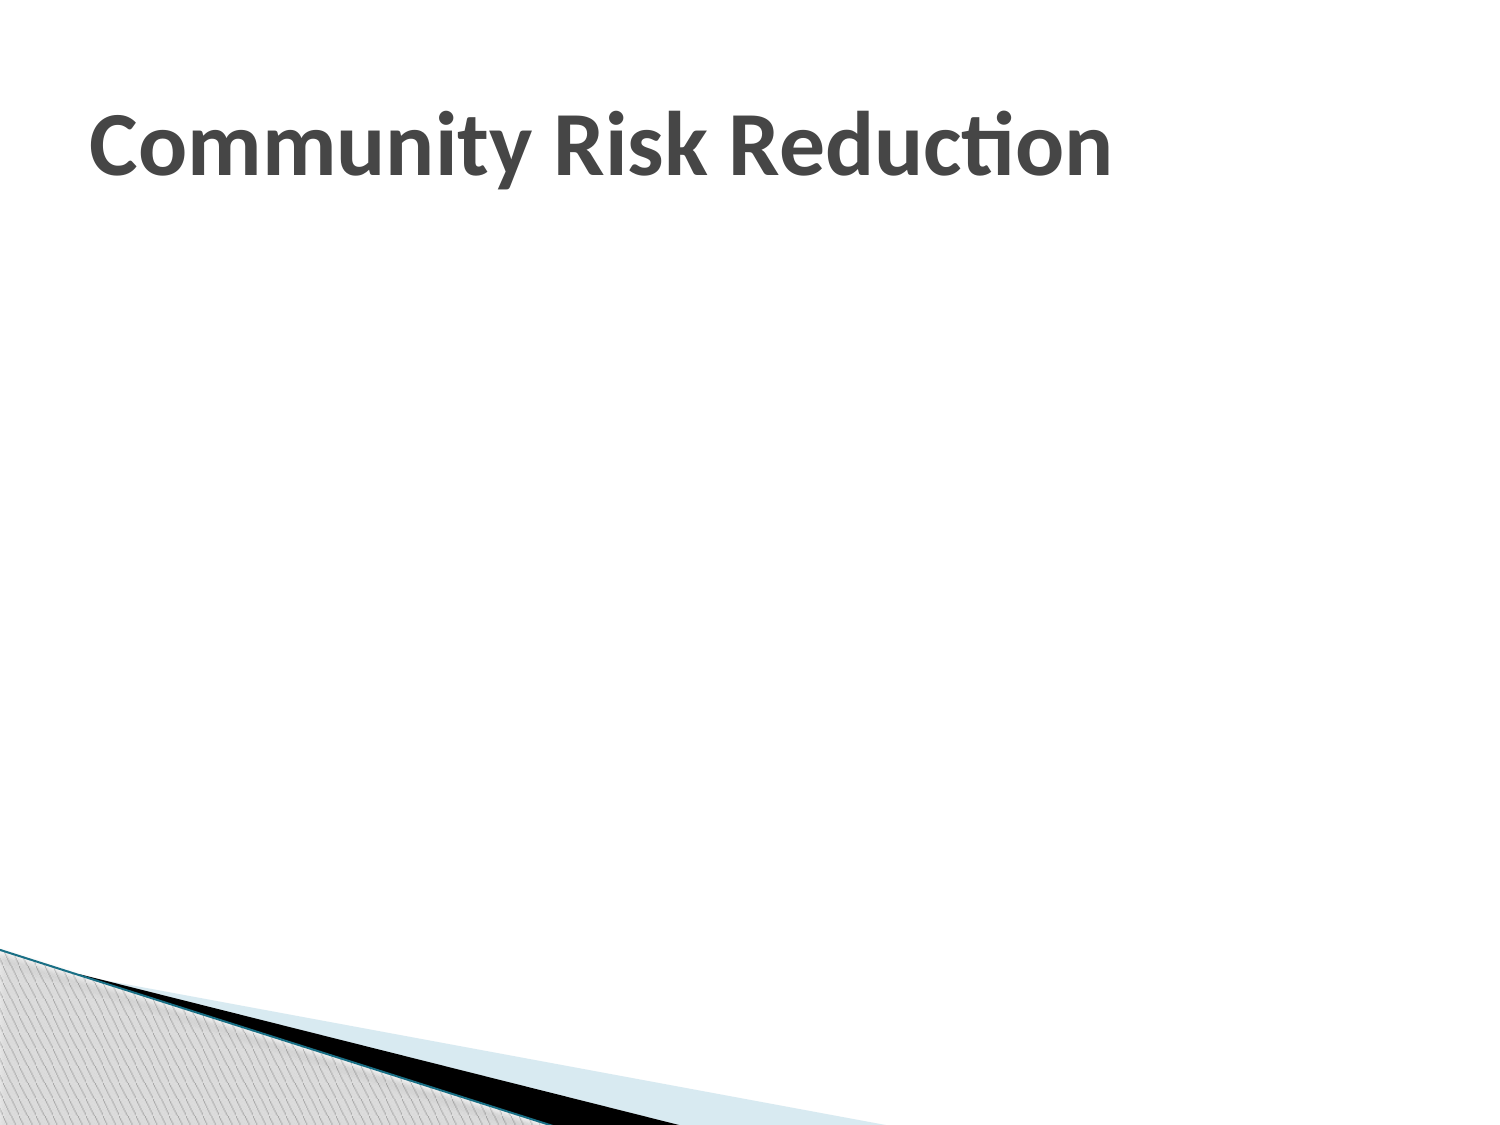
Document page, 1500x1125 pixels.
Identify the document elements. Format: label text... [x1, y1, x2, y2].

title Community Risk Reduction [75, 45, 1425, 233]
